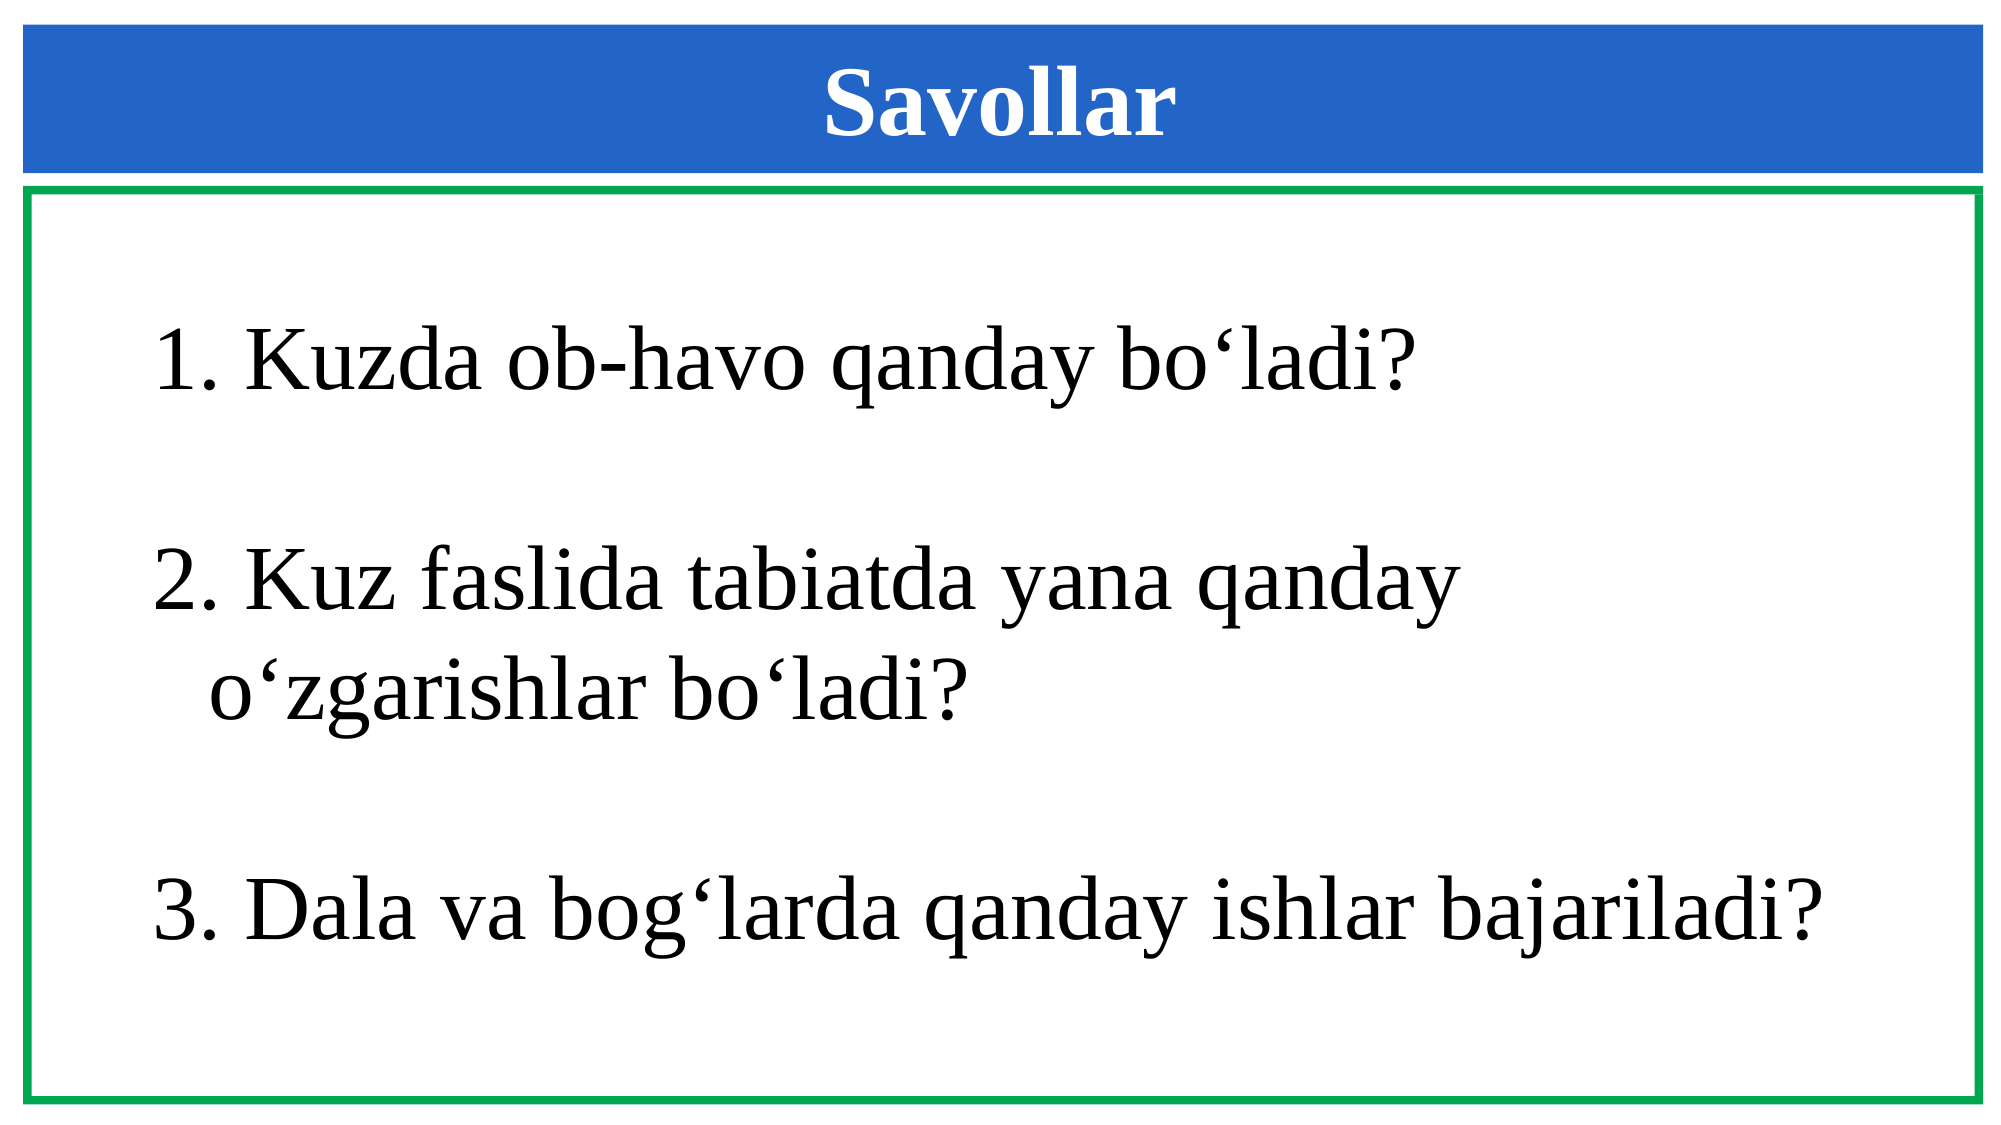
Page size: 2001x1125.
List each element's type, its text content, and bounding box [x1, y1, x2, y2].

text_box 1. Kuzda ob-havo qanday bo‘ladi? 2. Kuz faslida tabiatda yana qanday o‘zgarishlar bo‘ladi? 3. Dala va bog‘larda qanday ishlar bajariladi? [137, 290, 1886, 966]
title Savollar [41, 33, 1959, 158]
